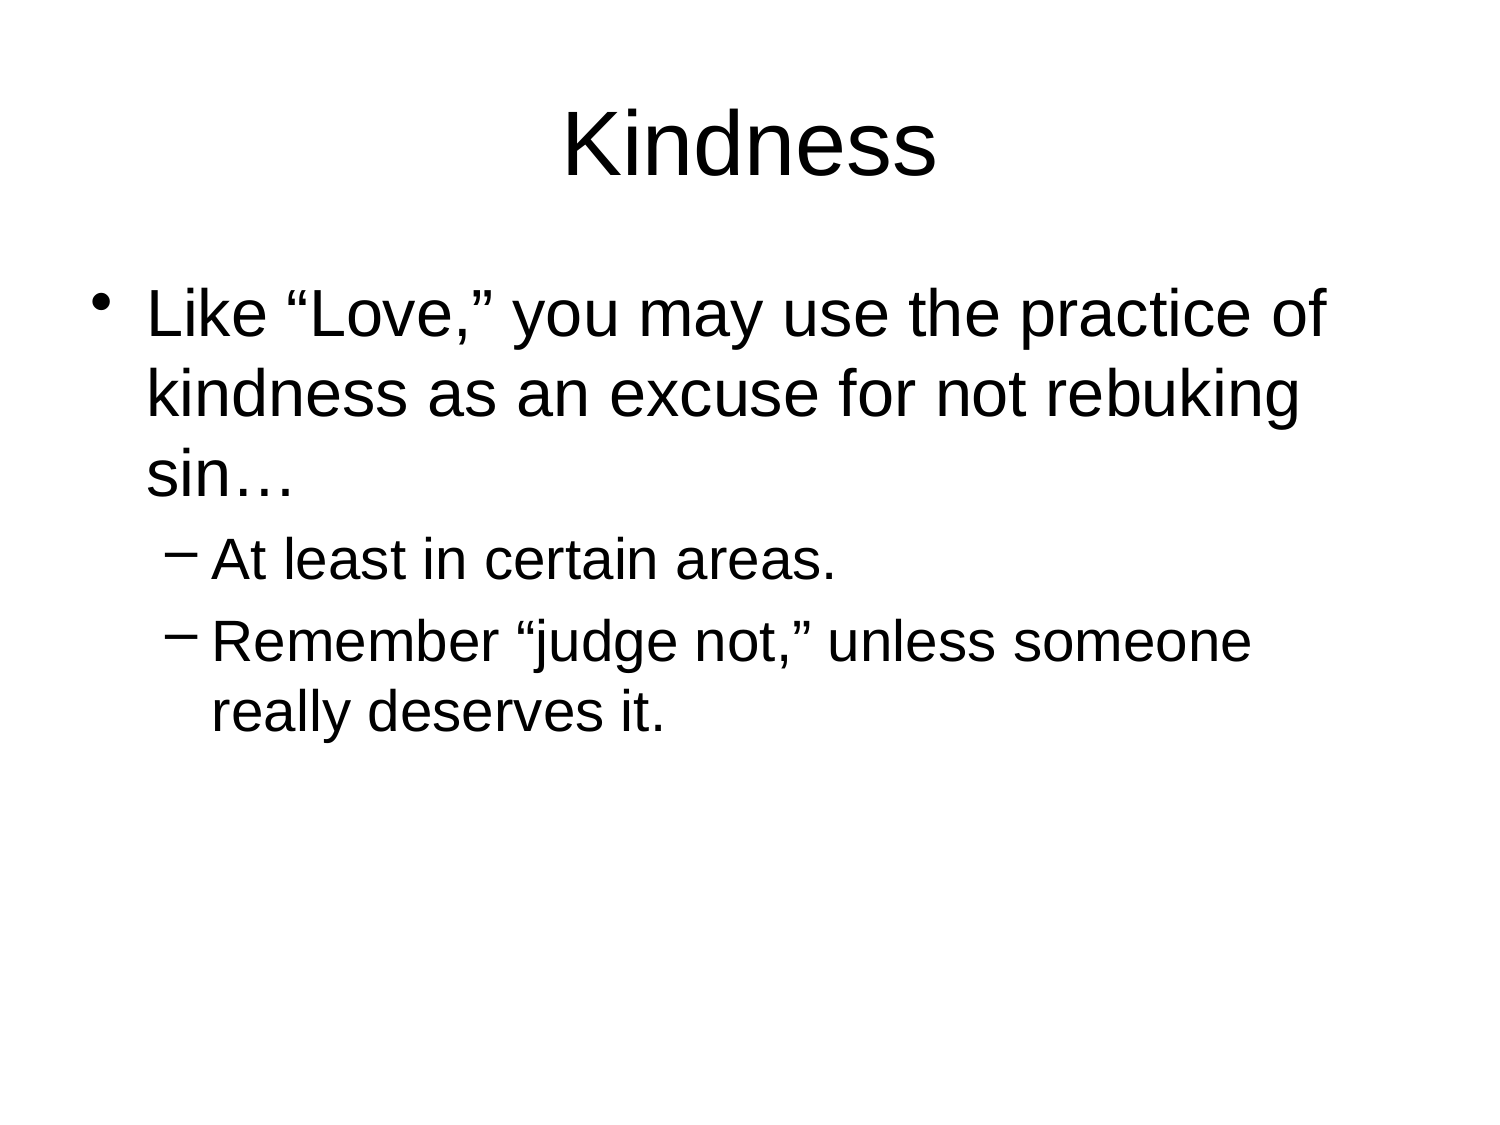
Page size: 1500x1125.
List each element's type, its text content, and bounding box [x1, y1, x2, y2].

list Like “Love,” you may use the practice of kindness as an excuse for not rebuking sin… At least in certain areas. Remember “judge not,” unless someone really deserves it. [75, 262, 1425, 1005]
title Kindness [75, 45, 1425, 233]
